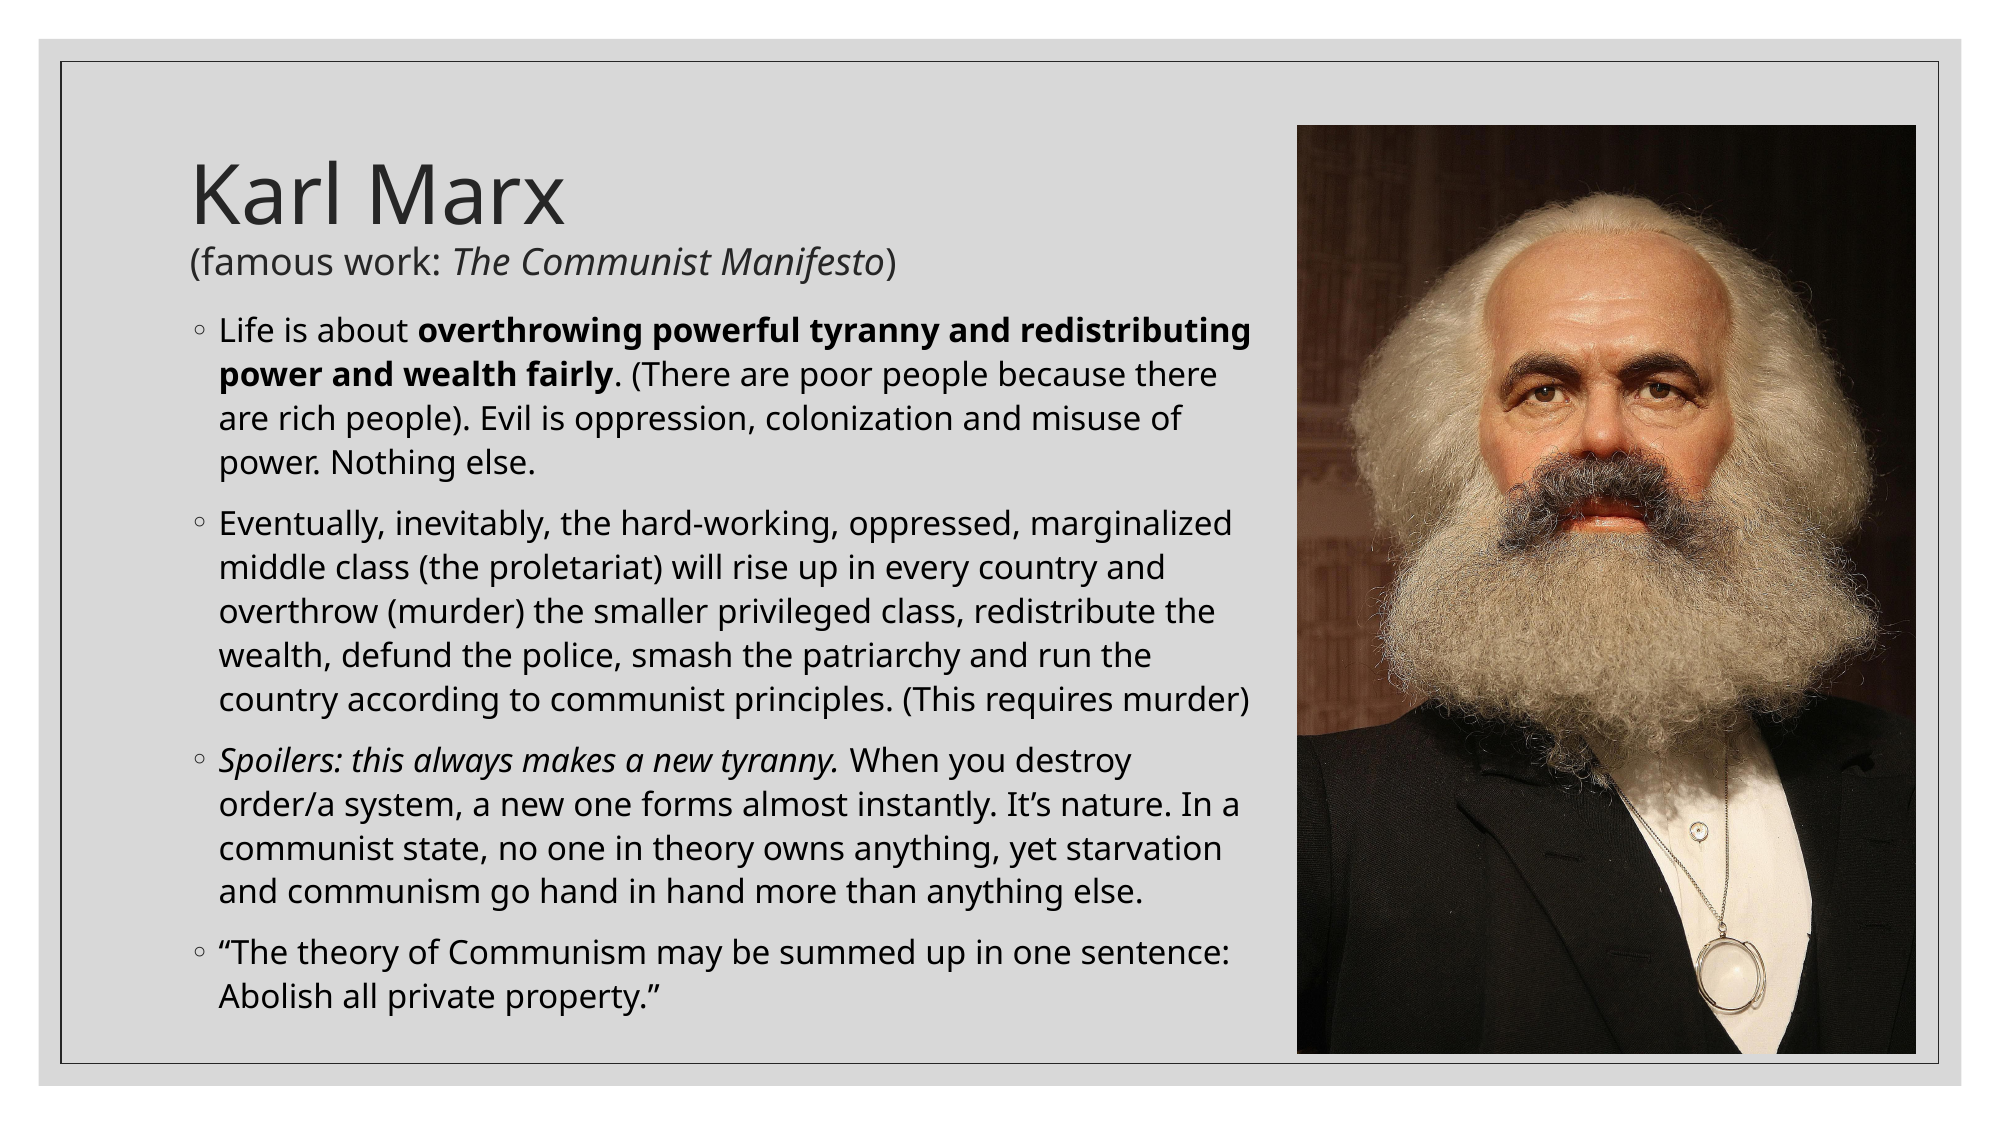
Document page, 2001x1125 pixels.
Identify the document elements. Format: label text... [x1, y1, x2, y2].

title Karl Marx (famous work: The Communist Manifesto) [174, 105, 1825, 331]
list Life is about overthrowing powerful tyranny and redistributing power and wealth fairly. (There are poor people because there are rich people). Evil is oppression, colonization and misuse of power. Nothing else. Eventually, inevitably, the hard-working, oppressed, marginalized middle class (the proletariat) will rise up in every country and overthrow (murder) the smaller privileged class, redistribute the wealth, defund the police, smash the patriarchy and run the country according to communist principles. (This requires murder) Spoilers: this always makes a new tyranny. When you destroy order/a system, a new one forms almost instantly. It’s nature. In a communist state, no one in theory owns anything, yet starvation and communism go hand in hand more than anything else. “The theory of Communism may be summed up in one sentence: Abolish all private property.” [174, 297, 1272, 1031]
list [1297, 125, 1916, 1054]
